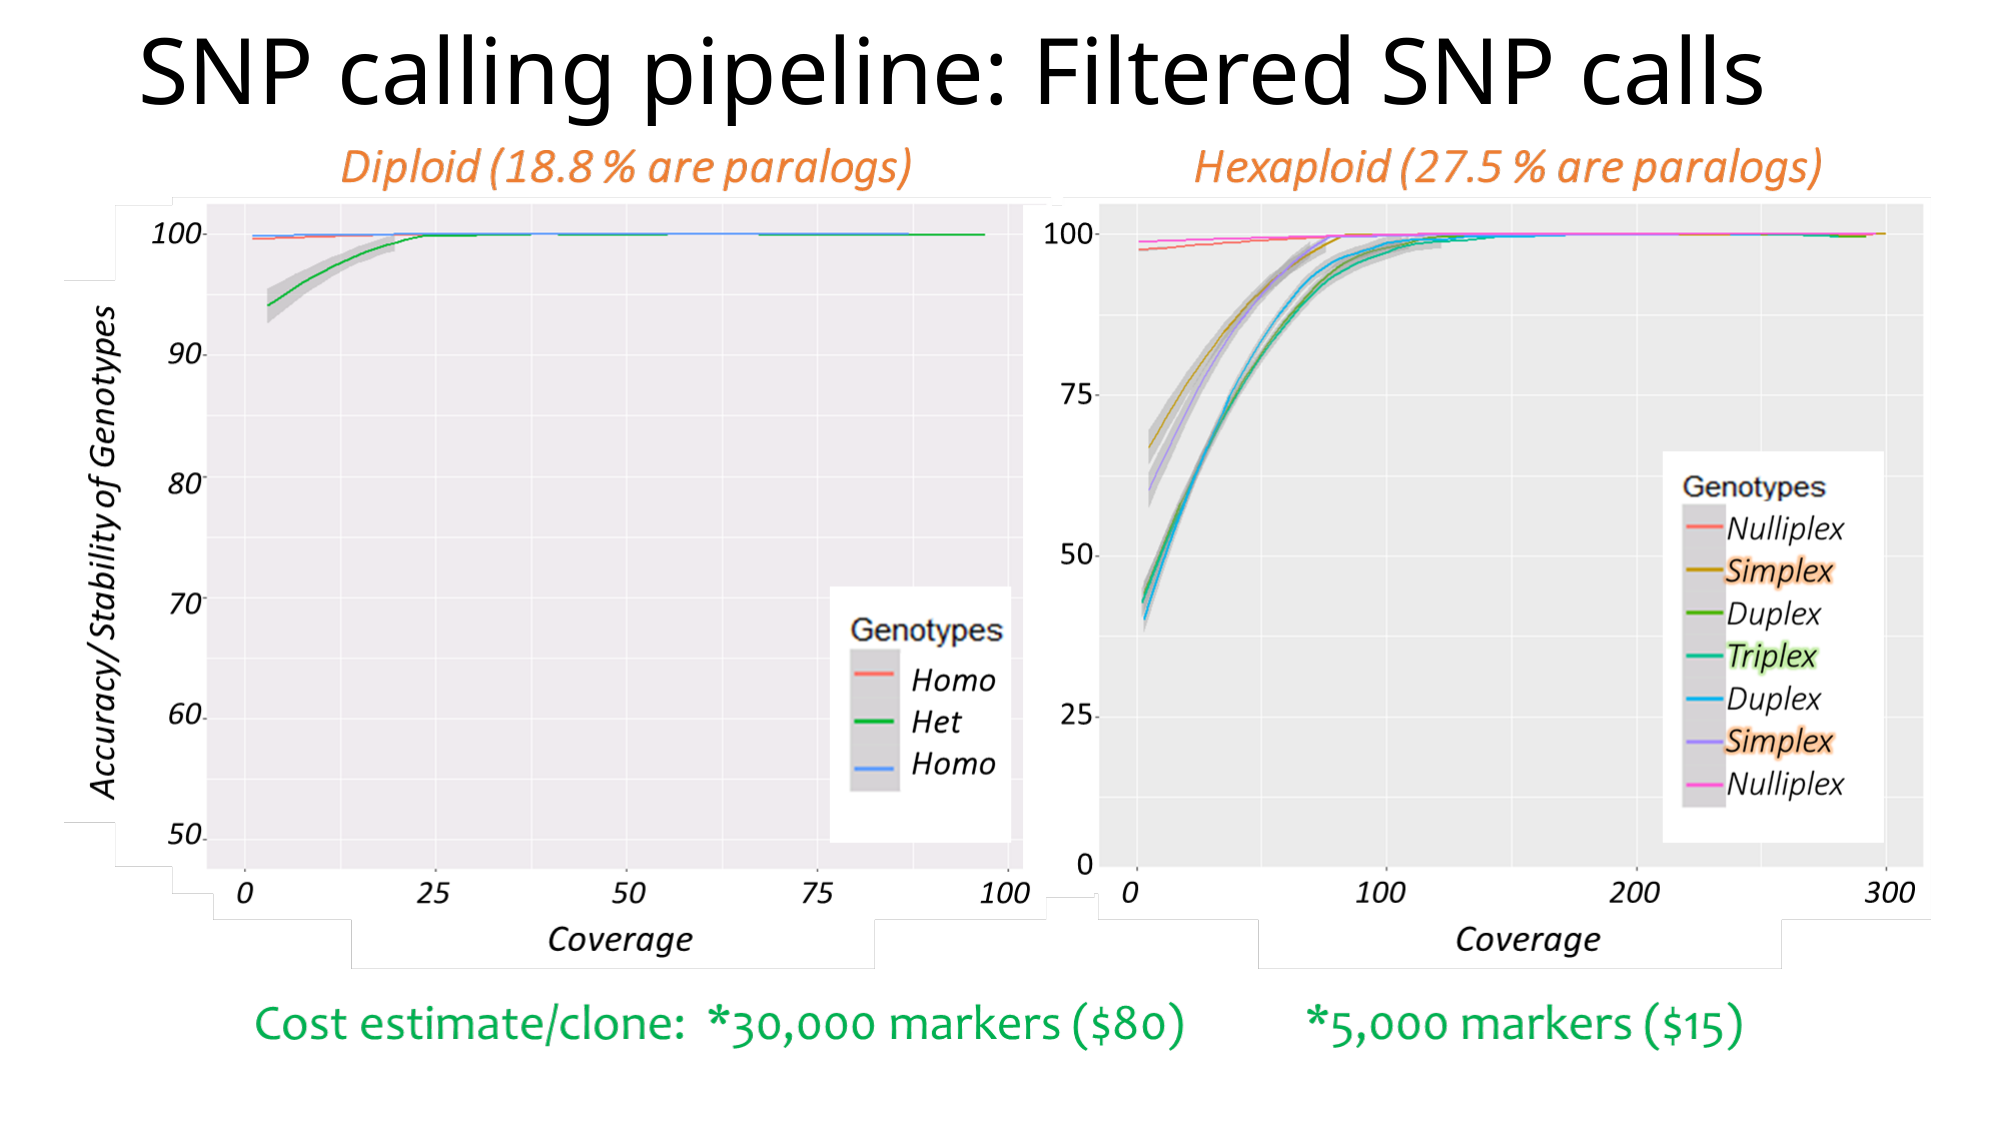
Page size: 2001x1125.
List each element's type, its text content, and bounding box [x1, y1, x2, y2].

text_box SNP calling pipeline: Filtered SNP calls [123, 15, 1849, 120]
picture [64, 120, 1936, 1082]
